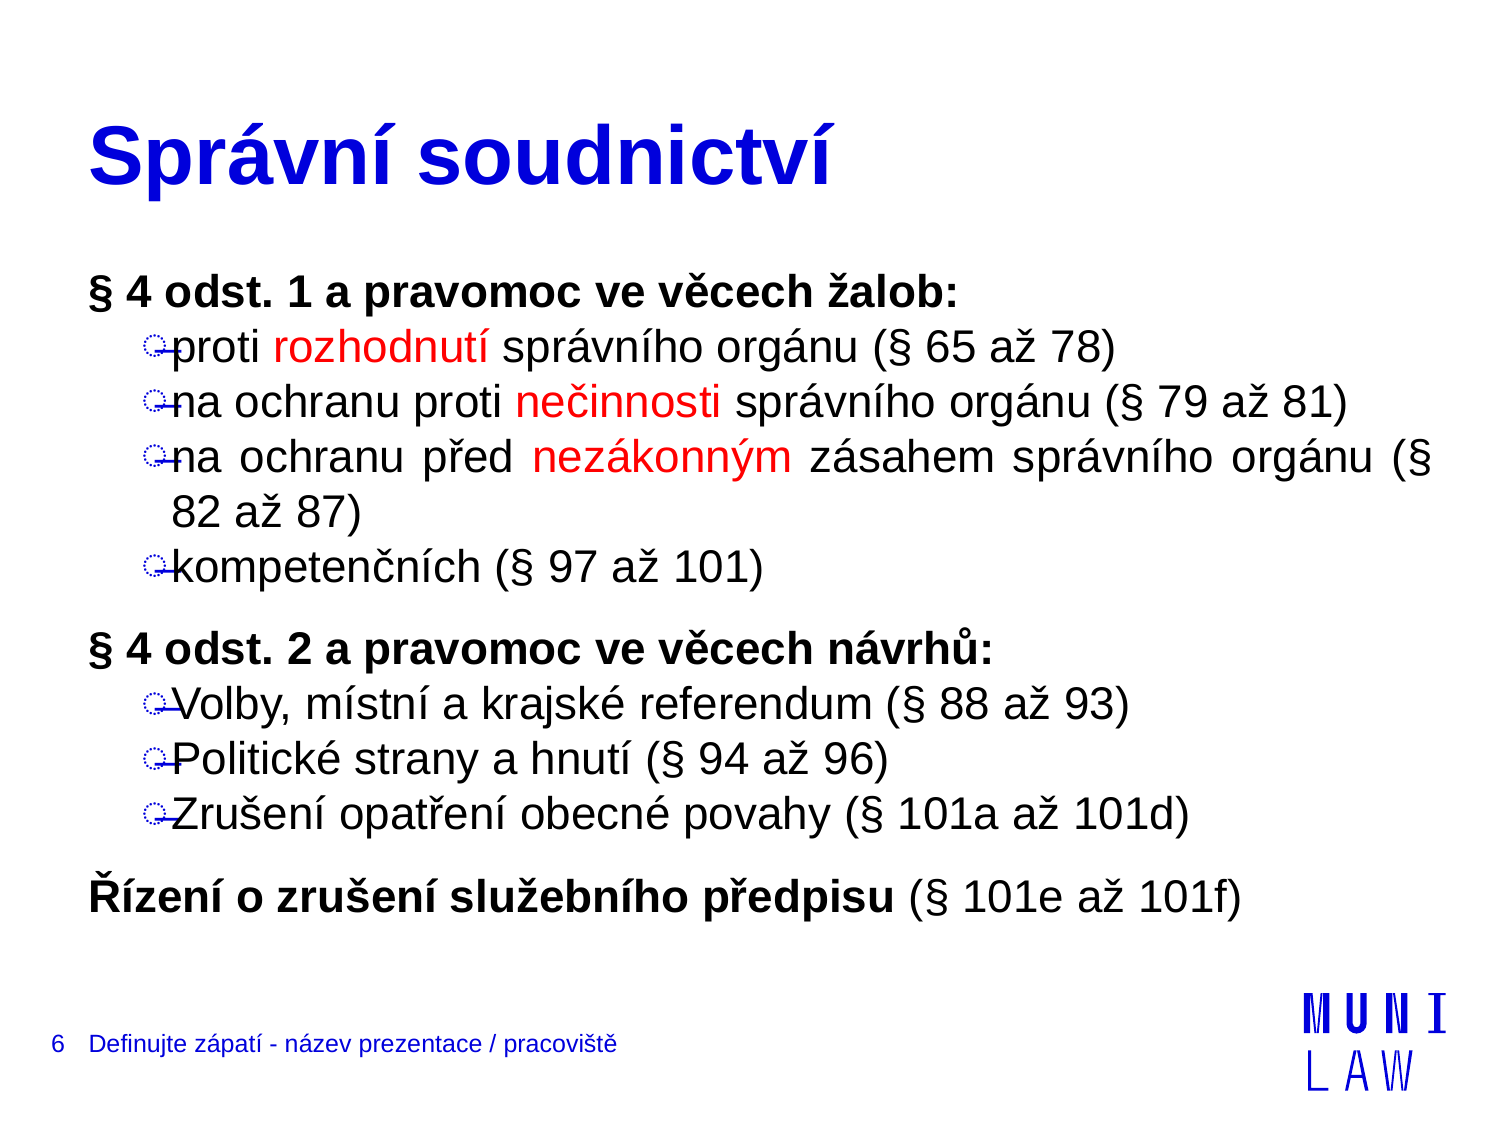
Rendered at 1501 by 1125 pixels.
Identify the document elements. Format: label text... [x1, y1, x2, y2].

title Správní soudnictví [88, 118, 1412, 193]
list § 4 odst. 1 a pravomoc ve věcech žalob: proti rozhodnutí správního orgánu (§ 65 až 78) na ochranu proti nečinnosti správního orgánu (§ 79 až 81) na ochranu před nezákonným zásahem správního orgánu (§ 82 až 87) kompetenčních (§ 97 až 101) § 4 odst. 2 a pravomoc ve věcech návrhů: Volby, místní a krajské referendum (§ 88 až 93) Politické strany a hnutí (§ 94 až 96) Zrušení opatření obecné povahy (§ 101a až 101d) Řízení o zrušení služebního předpisu (§ 101e až 101f) [88, 233, 1434, 957]
footer Definujte zápatí - název prezentace / pracoviště [88, 1021, 1064, 1063]
slide_number 6 [50, 1021, 82, 1063]
